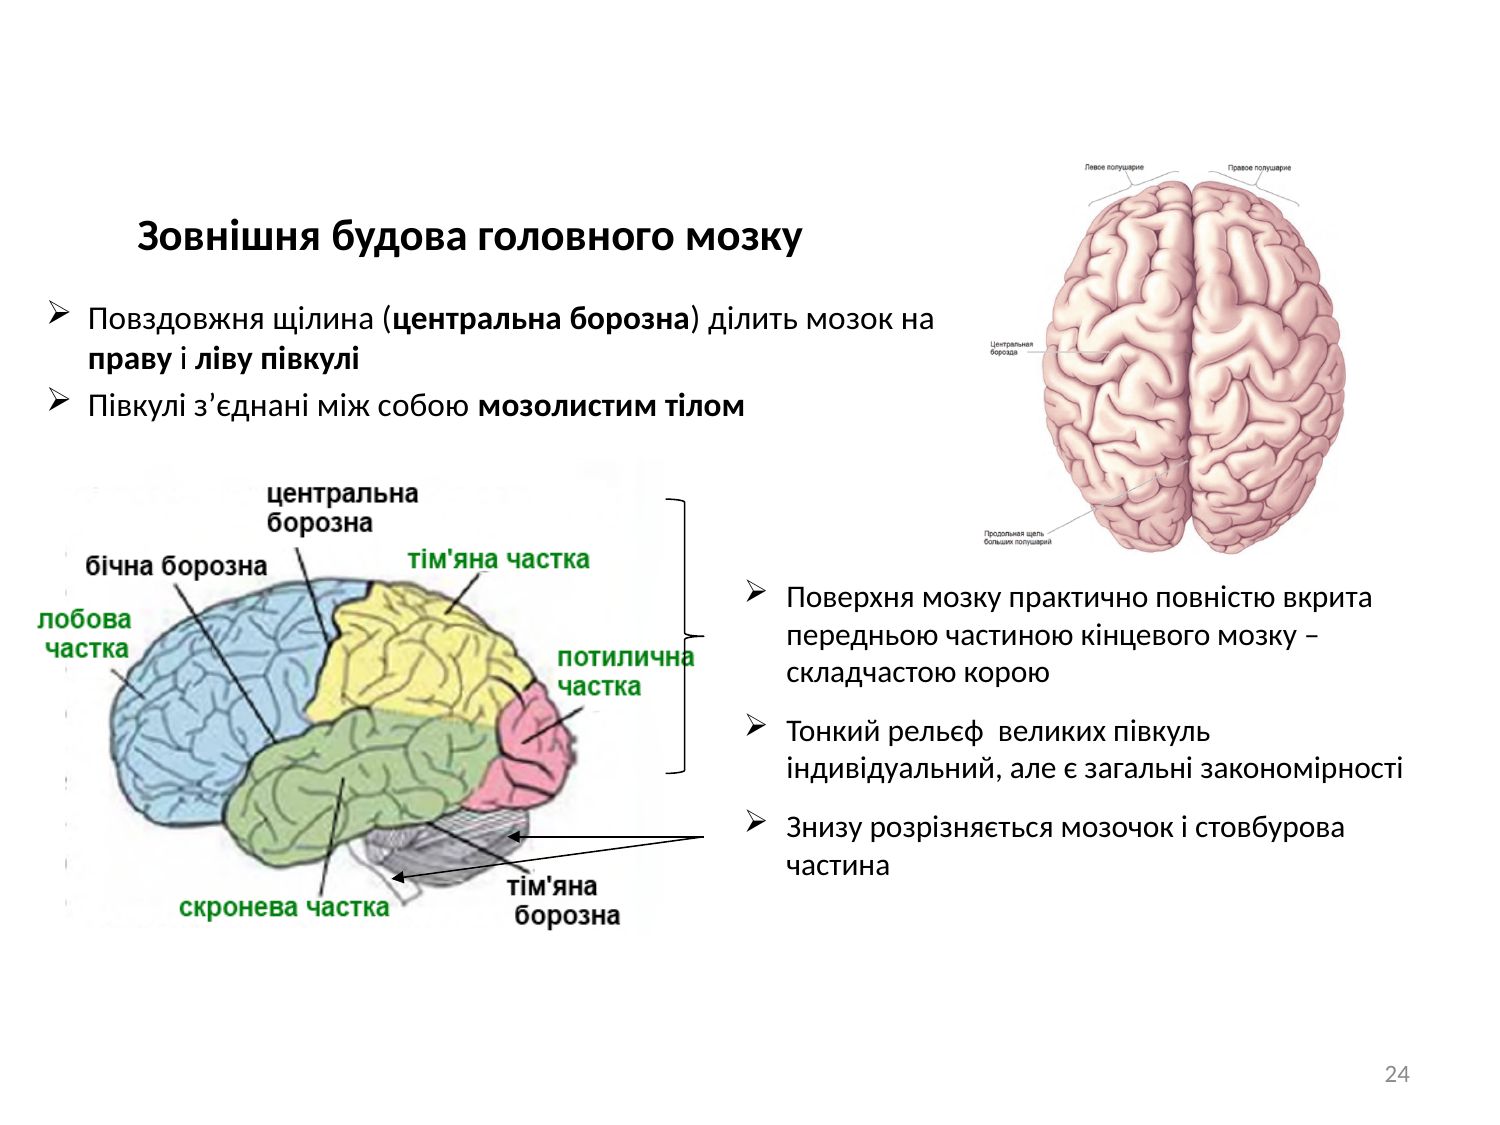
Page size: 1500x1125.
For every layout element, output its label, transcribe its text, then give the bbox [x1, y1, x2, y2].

picture [32, 458, 705, 936]
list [981, 162, 1347, 555]
slide_number 24 [1074, 1042, 1425, 1103]
title Зовнішня будова головного мозку [75, 174, 866, 268]
text_box Повздовжня щілина (центральна борозна) ділить мозок на праву і ліву півкулі Півкулі з’єднані між собою мозолистим тілом [32, 289, 976, 459]
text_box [391, 836, 705, 880]
list Поверхня мозку практично повністю вкрита передньою частиною кінцевого мозку – складчастою корою Тонкий рельєф великих півкуль індивідуальний, але є загальні закономірності Знизу розрізняється мозочок і стовбурова частина [728, 568, 1425, 909]
